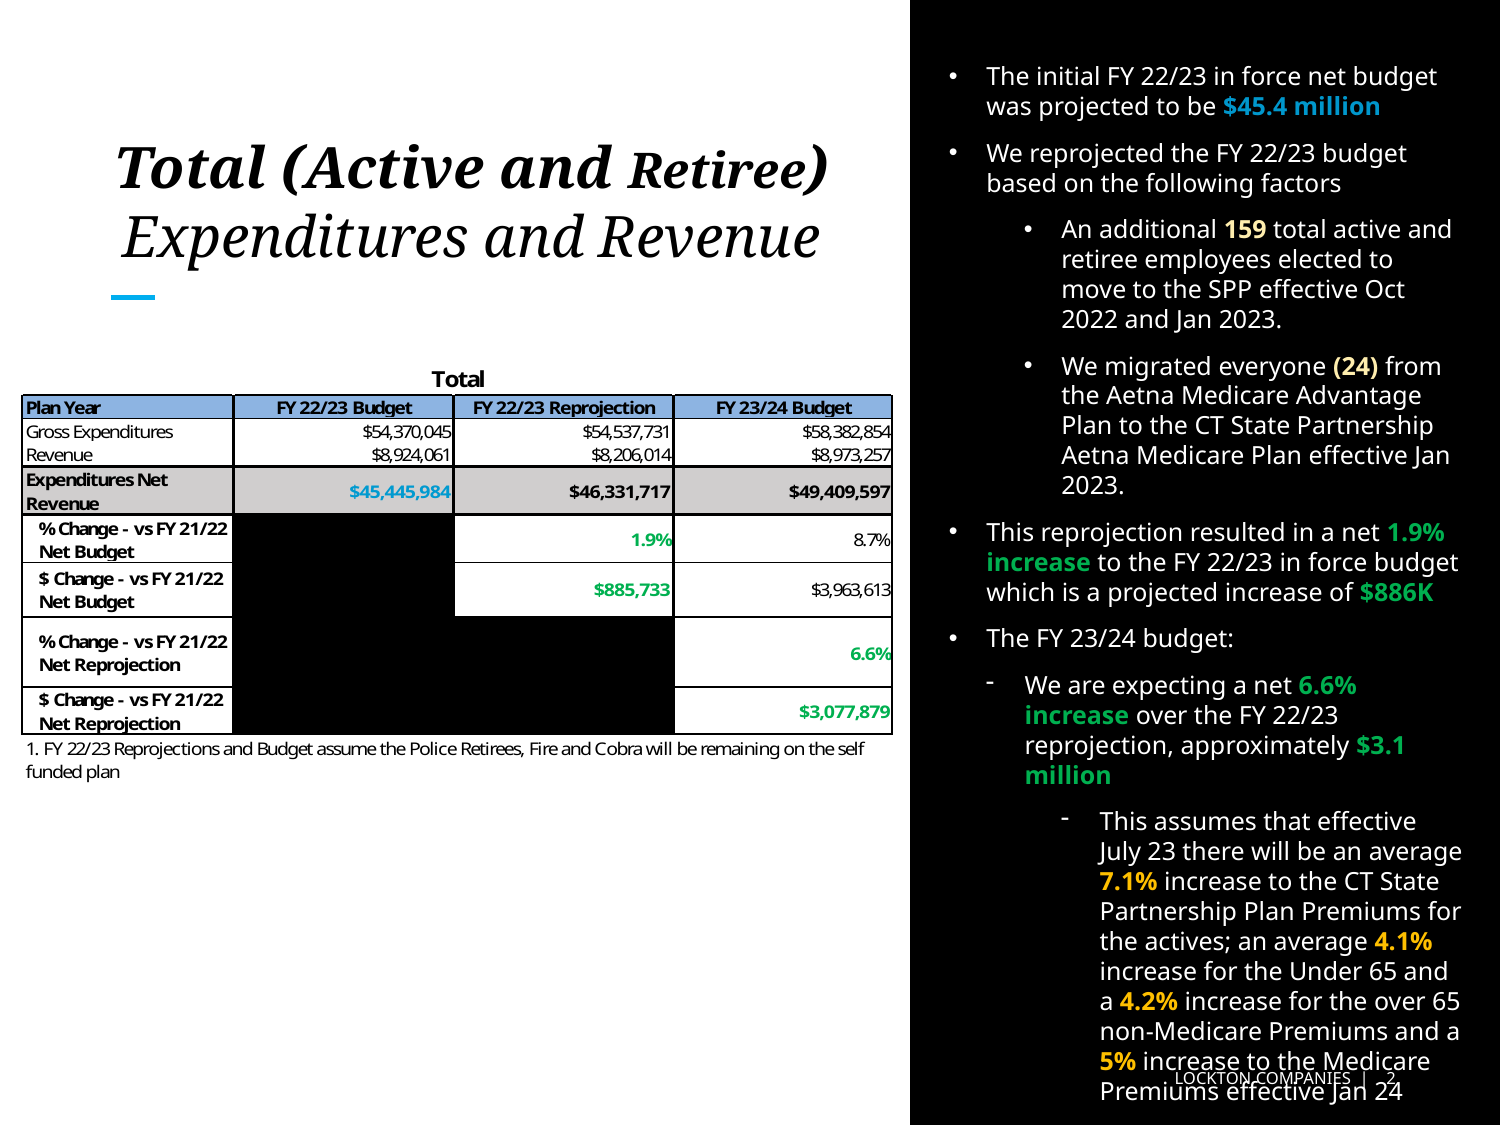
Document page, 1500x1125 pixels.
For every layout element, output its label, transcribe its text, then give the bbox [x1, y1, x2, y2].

picture [20, 361, 895, 787]
text_box The initial FY 22/23 in force net budget was projected to be $45.4 million We reprojected the FY 22/23 budget based on the following factors An additional 159 total active and retiree employees elected to move to the SPP effective Oct 2022 and Jan 2023. We migrated everyone (24) from the Aetna Medicare Advantage Plan to the CT State Partnership Aetna Medicare Plan effective Jan 2023. This reprojection resulted in a net 1.9% increase to the FY 22/23 in force budget which is a projected increase of $886K The FY 23/24 budget: We are expecting a net 6.6% increase over the FY 22/23 reprojection, approximately $3.1 million This assumes that effective July 23 there will be an average 7.1% increase to the CT State Partnership Plan Premiums for the actives; an average 4.1% increase for the Under 65 and a 4.2% increase for the over 65 non-Medicare Premiums and a 5% increase to the Medicare Premiums effective Jan 24 [933, 53, 1479, 1113]
title Total (Active and Retiree) Expenditures and Revenue [111, 108, 847, 277]
